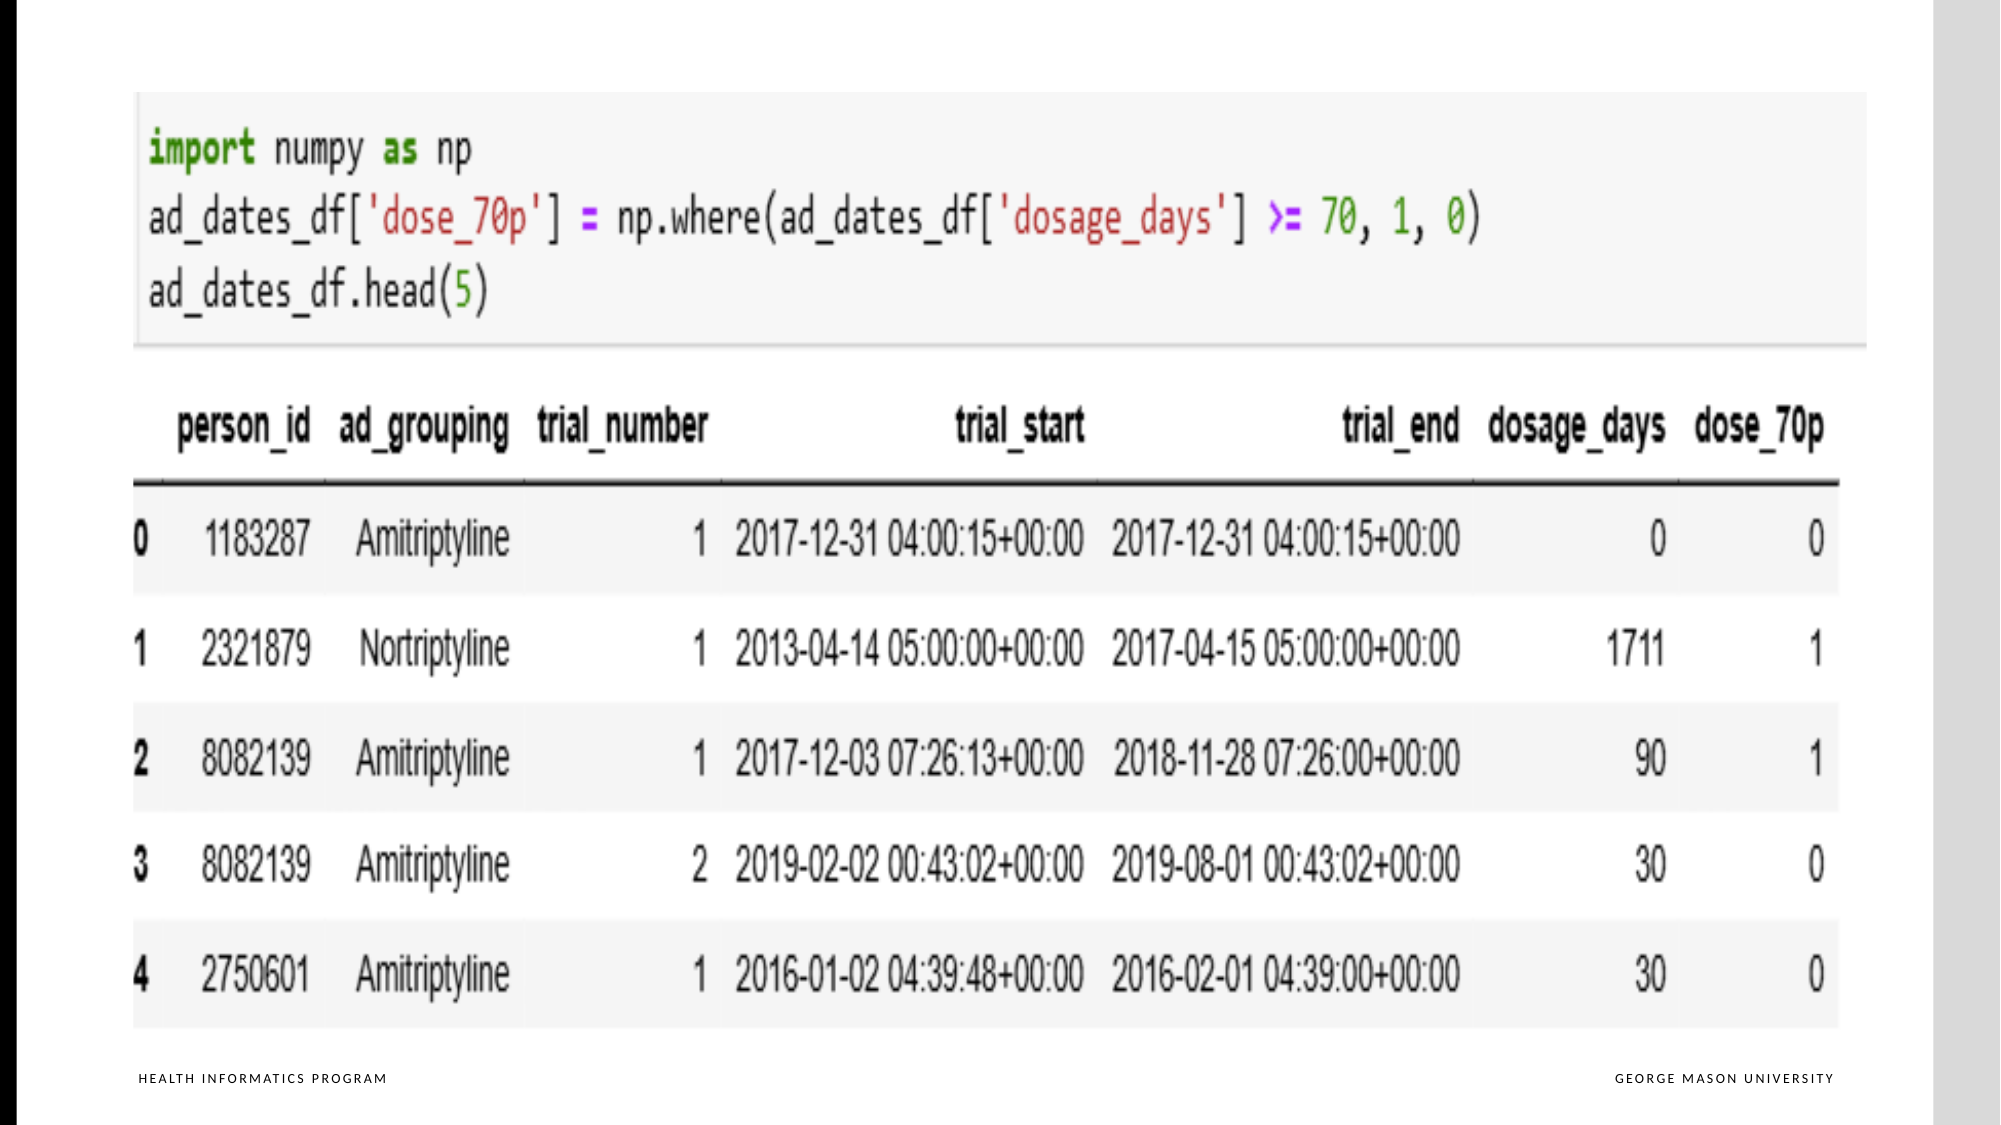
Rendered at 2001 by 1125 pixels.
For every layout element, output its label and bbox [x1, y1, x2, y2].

picture [133, 91, 1867, 1033]
